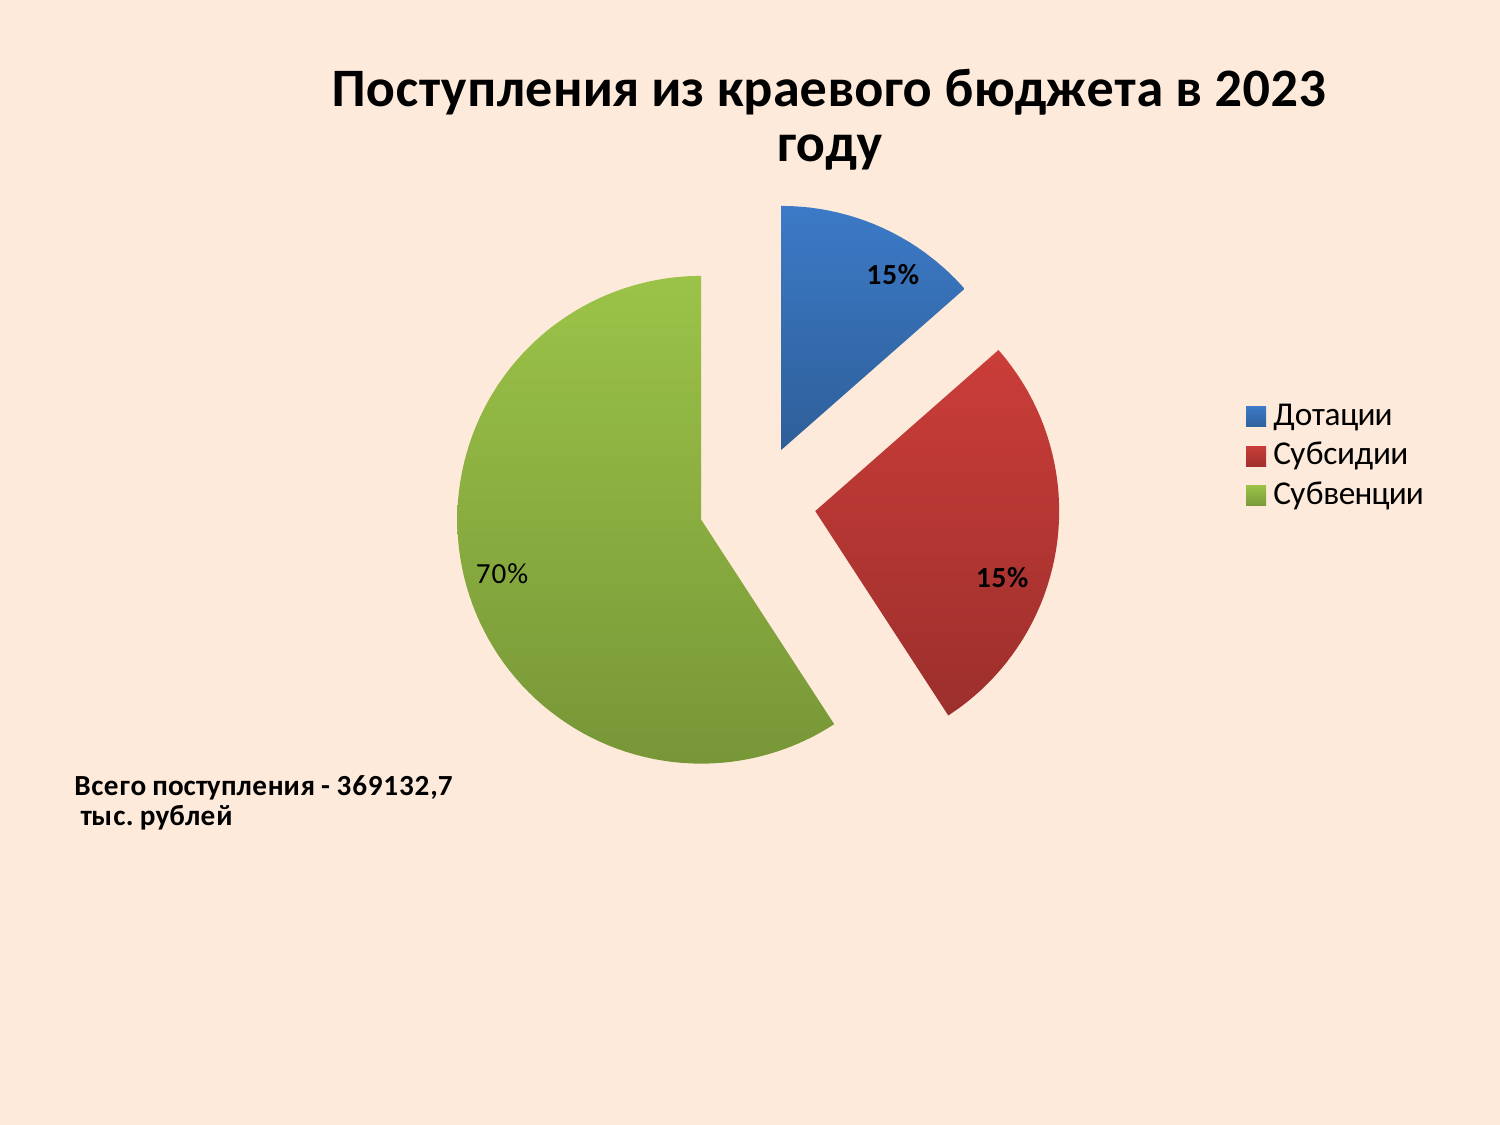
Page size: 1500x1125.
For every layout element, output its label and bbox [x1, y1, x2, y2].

chart [52, 42, 1448, 870]
